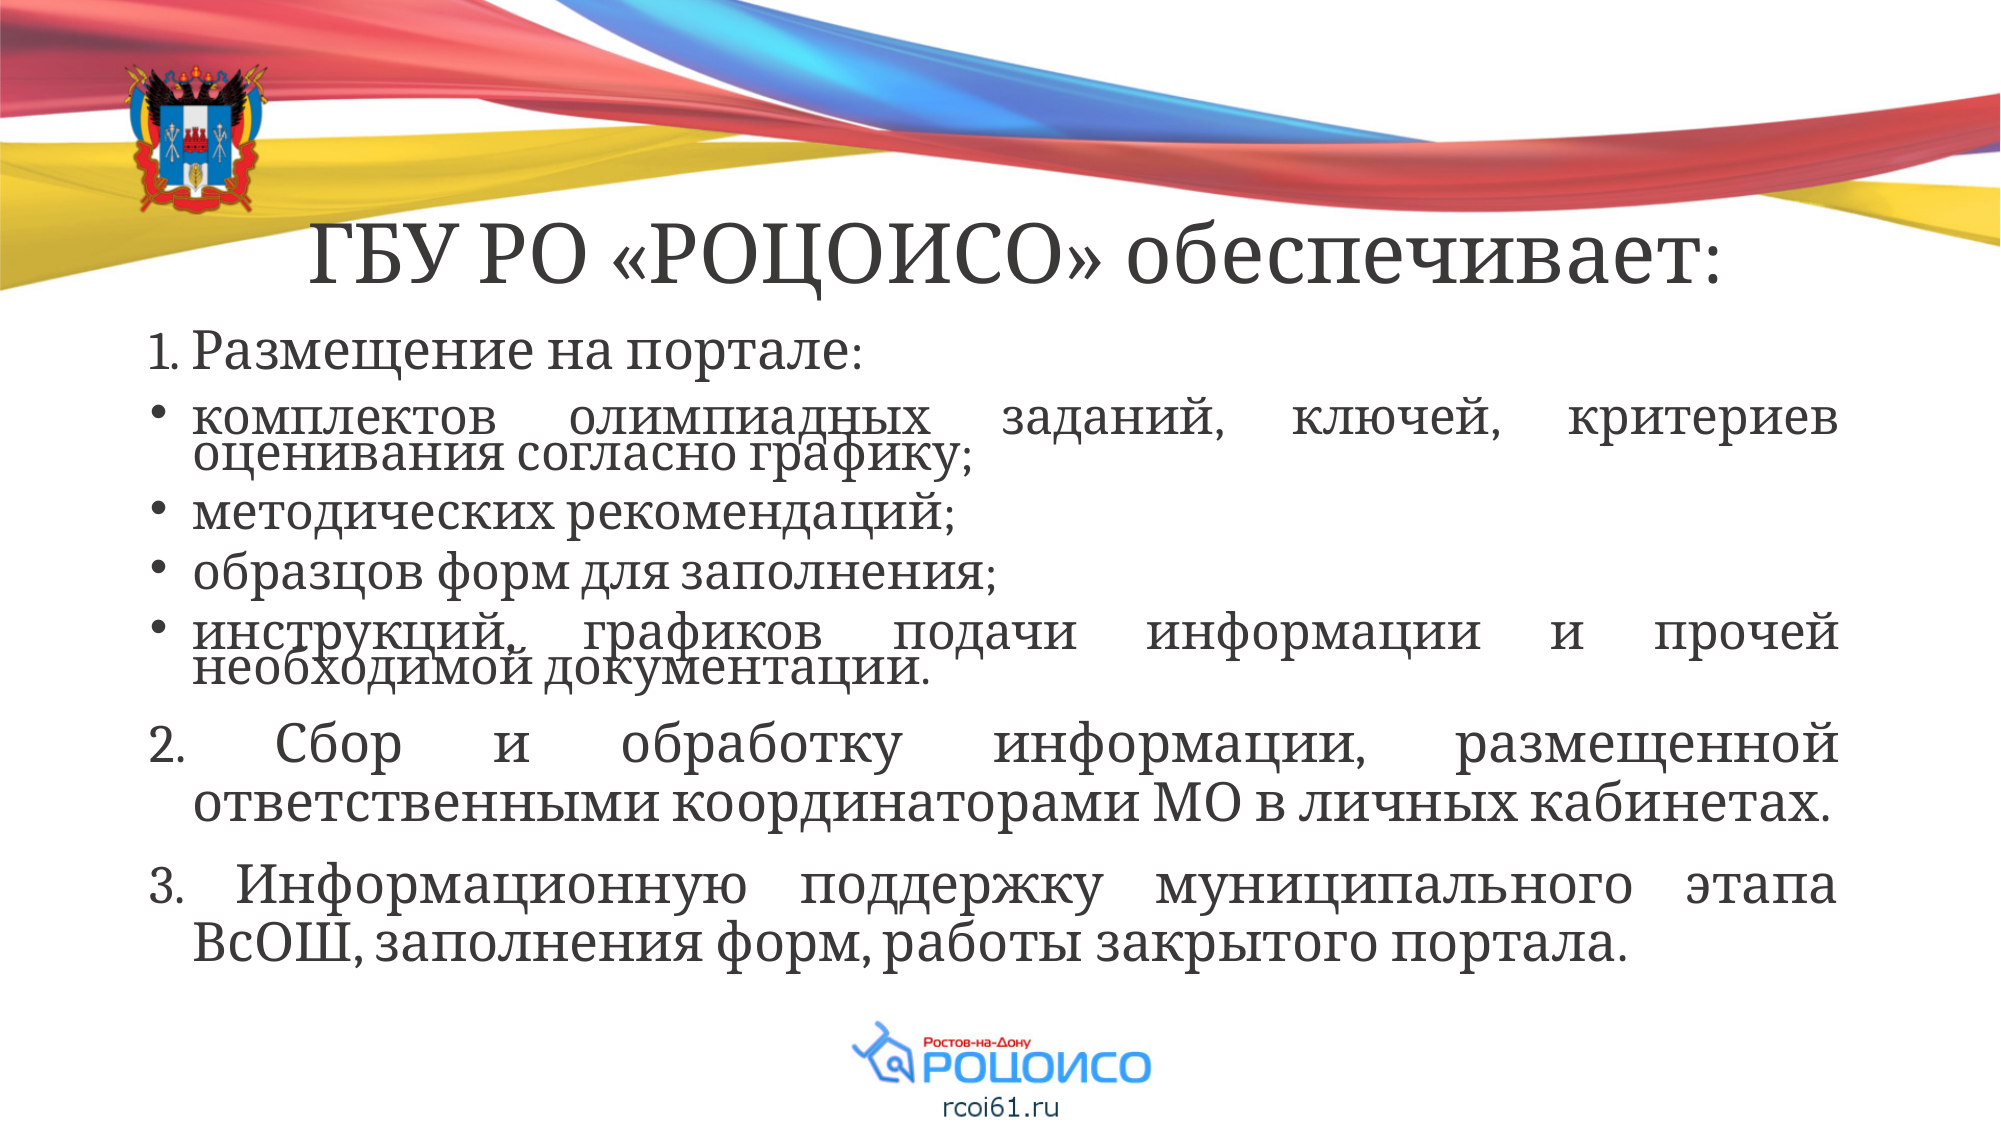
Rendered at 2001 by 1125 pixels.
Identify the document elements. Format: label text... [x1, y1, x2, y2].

title ГБУ РО «РОЦОИСО» обеспечивает: [153, 189, 1879, 325]
list 1. Размещение на портале: комплектов олимпиадных заданий, ключей, критериев оценивания согласно графику; методических рекомендаций; образцов форм для заполнения; инструкций, графиков подачи информации и прочей необходимой документации. 2. Сбор и обработку информации, размещенной ответственными координаторами МО в личных кабинетах. 3. Информационную поддержку муниципального этапа ВсОШ, заполнения форм, работы закрытого портала. [132, 314, 1858, 1012]
picture [0, 0, 2001, 1125]
